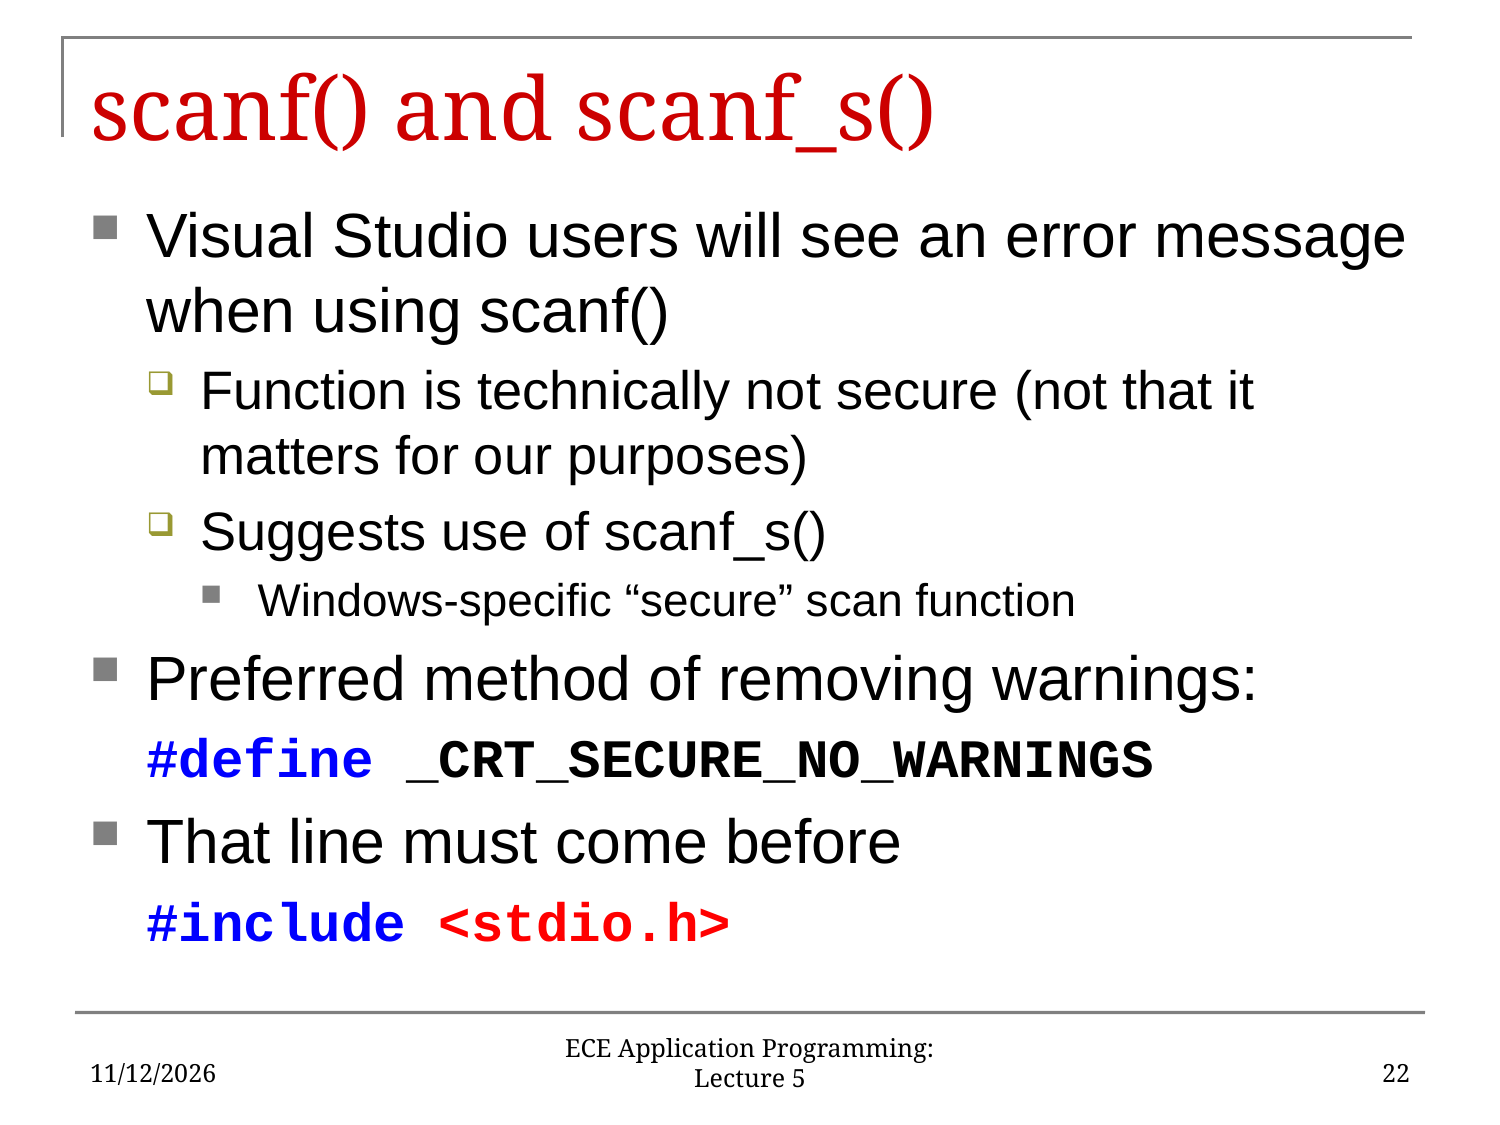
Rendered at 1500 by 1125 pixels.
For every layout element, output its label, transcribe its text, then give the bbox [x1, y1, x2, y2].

title scanf() and scanf_s() [75, 45, 1425, 163]
slide_number 22 [1074, 1023, 1426, 1100]
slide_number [74, 1023, 426, 1100]
list Visual Studio users will see an error message when using scanf() Function is technically not secure (not that it matters for our purposes) Suggests use of scanf_s() Windows-specific “secure” scan function Preferred method of removing warnings: #define _CRT_SECURE_NO_WARNINGS That line must come before #include <stdio.h> [75, 187, 1425, 1006]
footer ECE Application Programming: Lecture 5 [512, 1024, 988, 1101]
